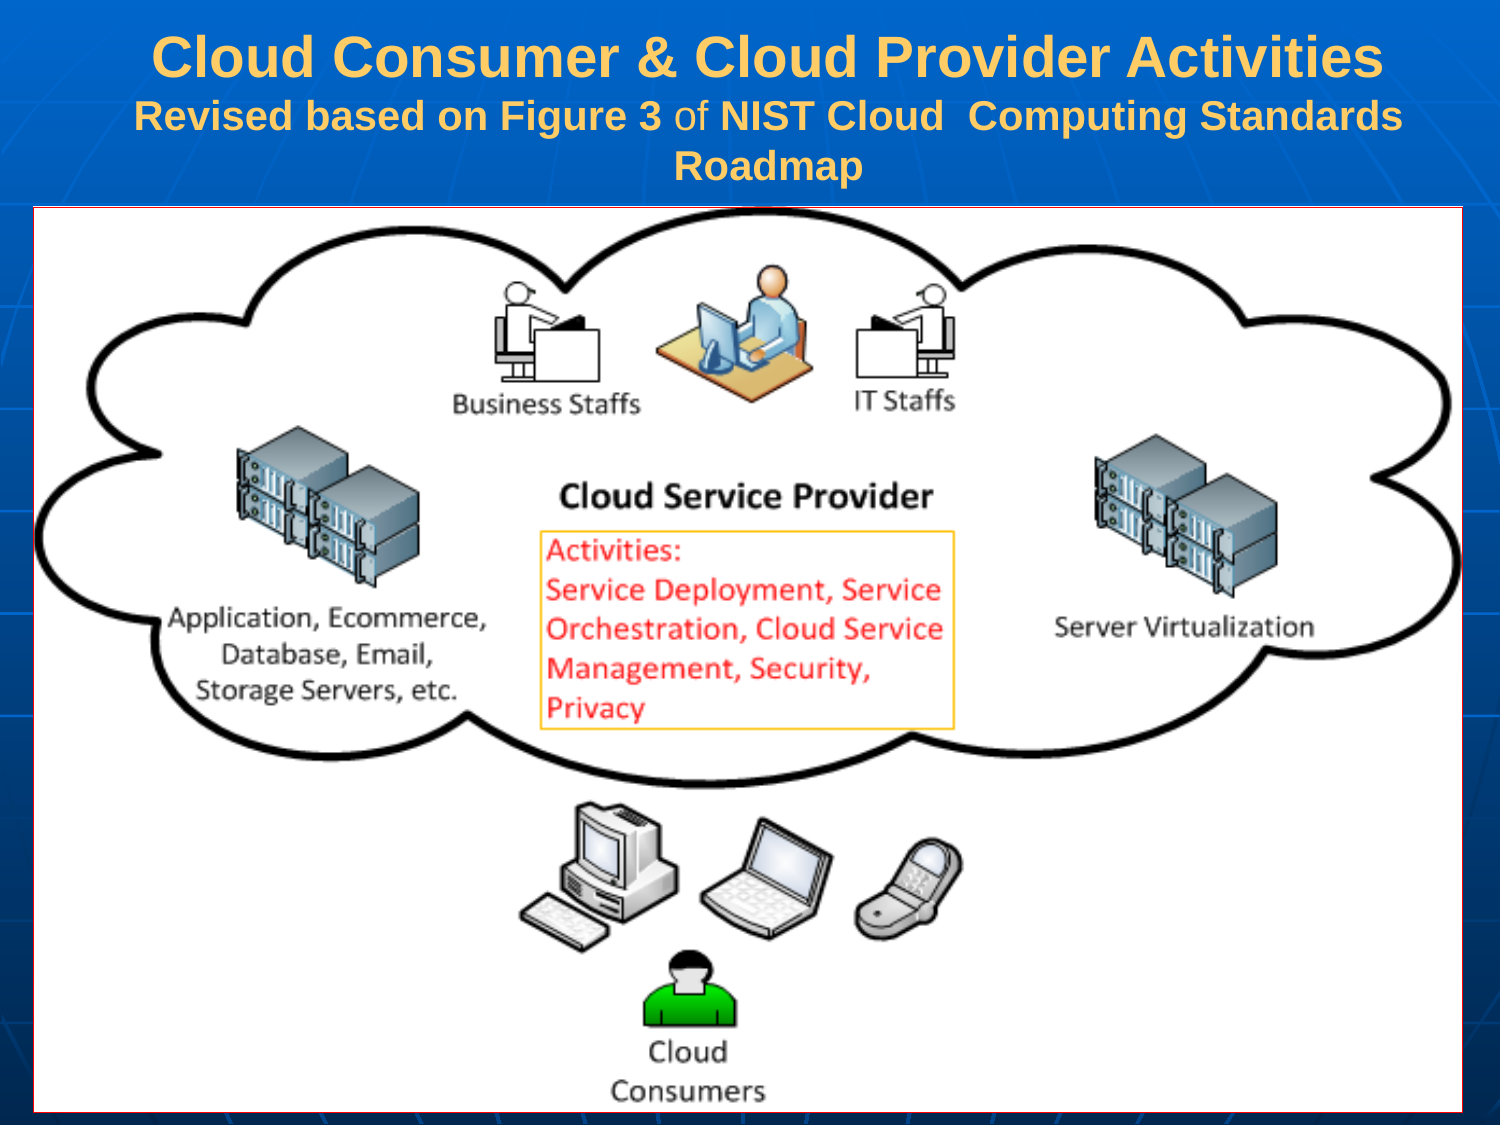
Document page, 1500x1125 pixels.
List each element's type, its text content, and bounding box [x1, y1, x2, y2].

title Cloud Consumer & Cloud Provider Activities Revised based on Figure 3 of NIST Cloud Computing Standards Roadmap [75, 45, 1463, 163]
picture [33, 206, 1463, 1113]
